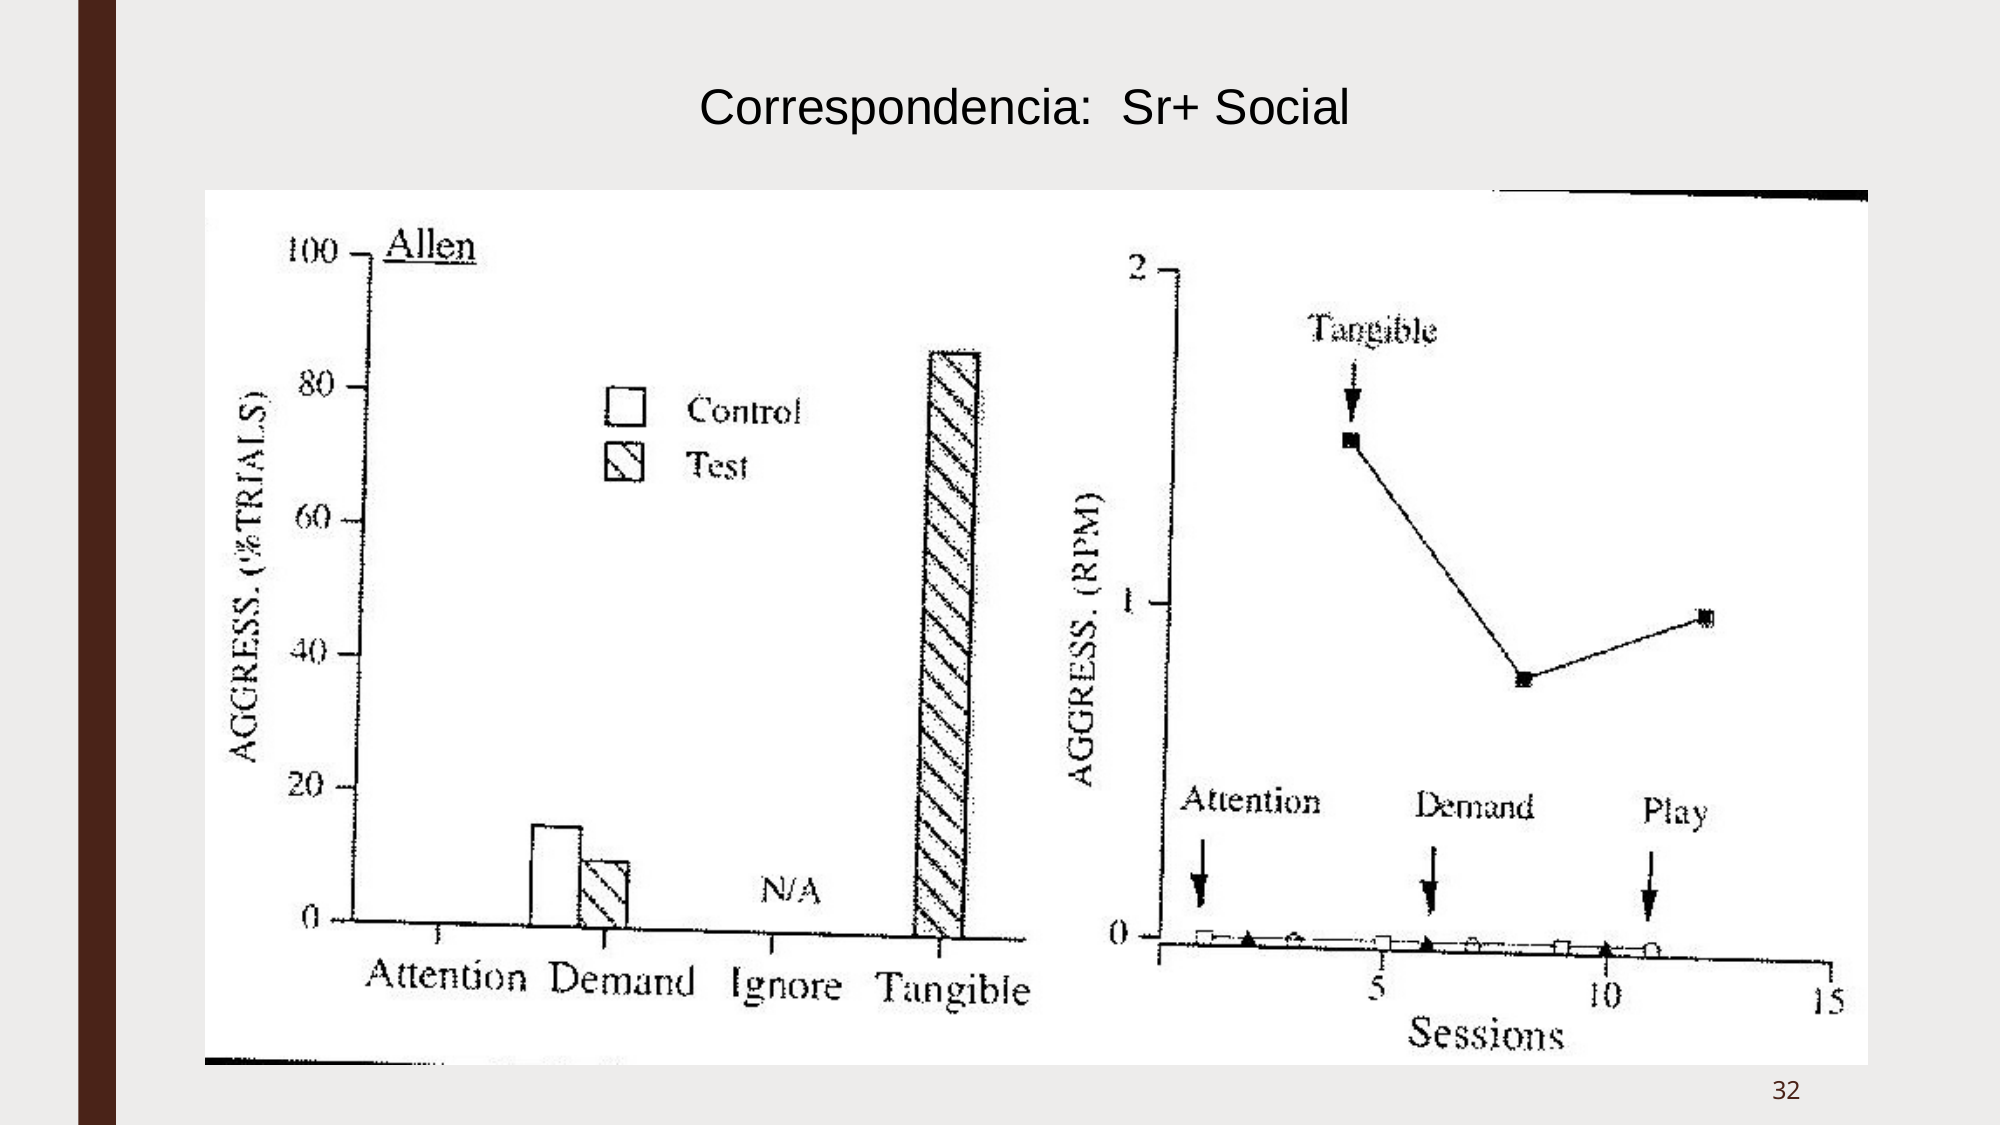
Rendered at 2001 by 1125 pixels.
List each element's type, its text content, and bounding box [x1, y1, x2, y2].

text_box Correspondencia: Sr+ Social [183, 67, 1868, 142]
picture [205, 190, 1868, 1065]
slide_number 32 [1553, 1065, 1816, 1125]
